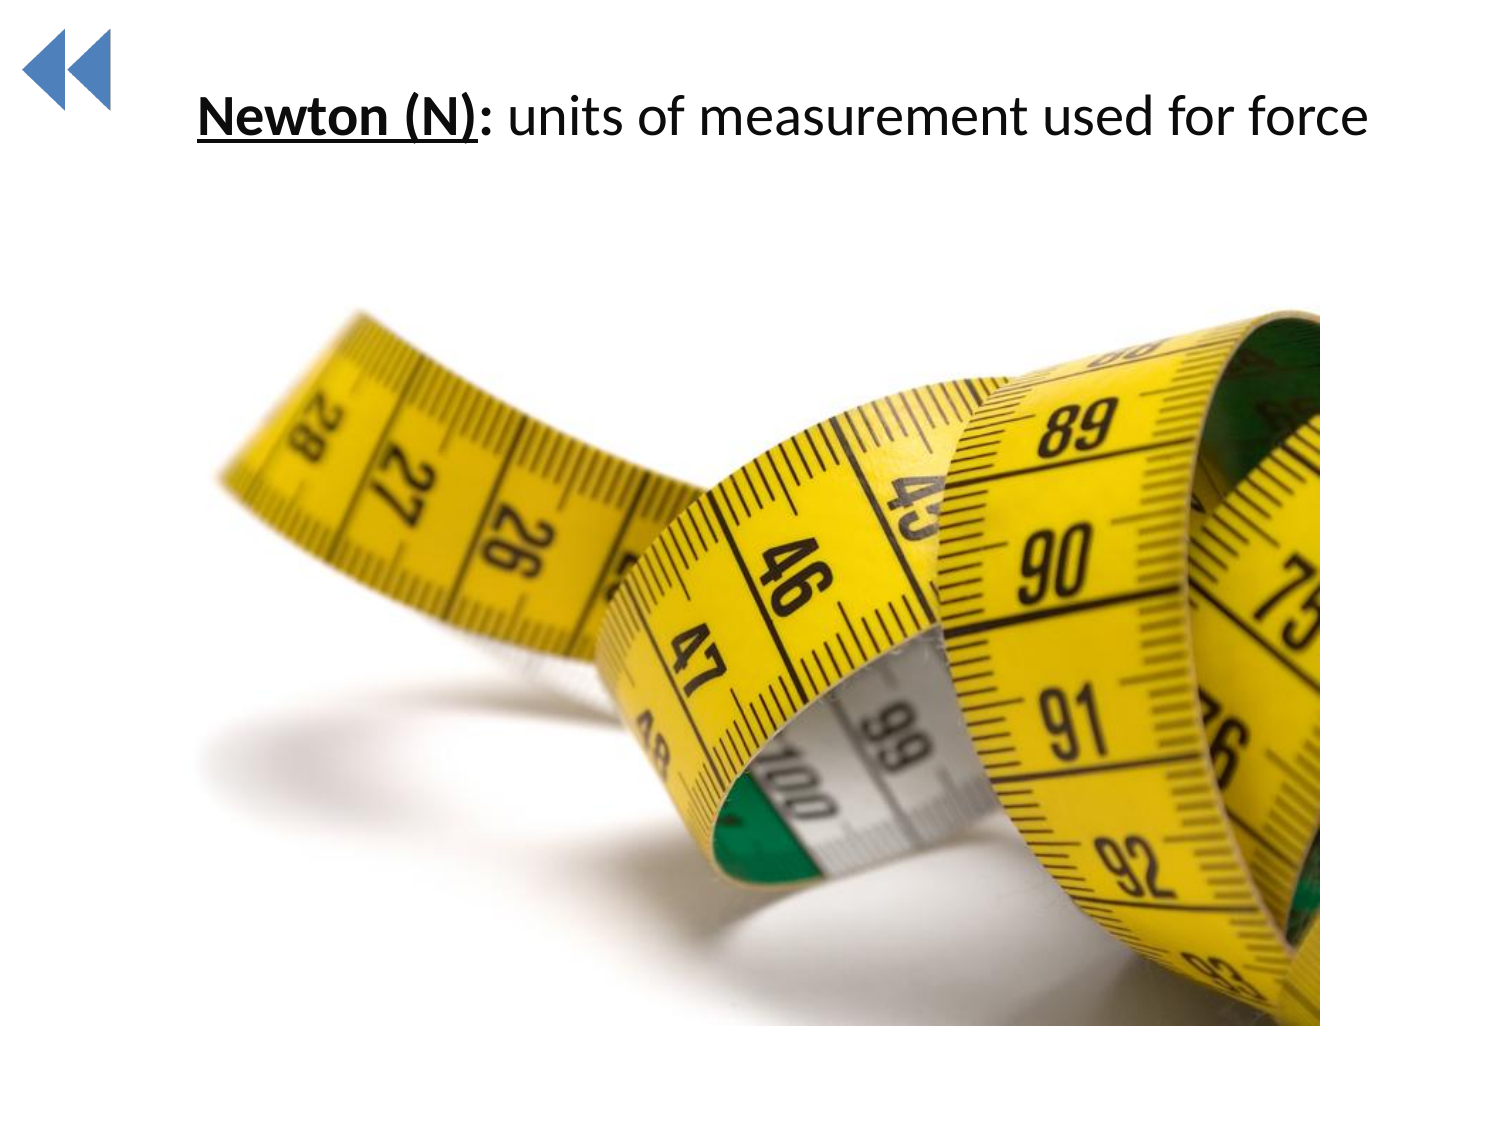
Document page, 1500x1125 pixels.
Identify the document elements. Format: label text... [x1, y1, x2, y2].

text_box Newton (N): units of measurement used for force [139, 69, 1428, 188]
picture [77, 282, 1428, 1026]
text_box [0, 0, 140, 140]
